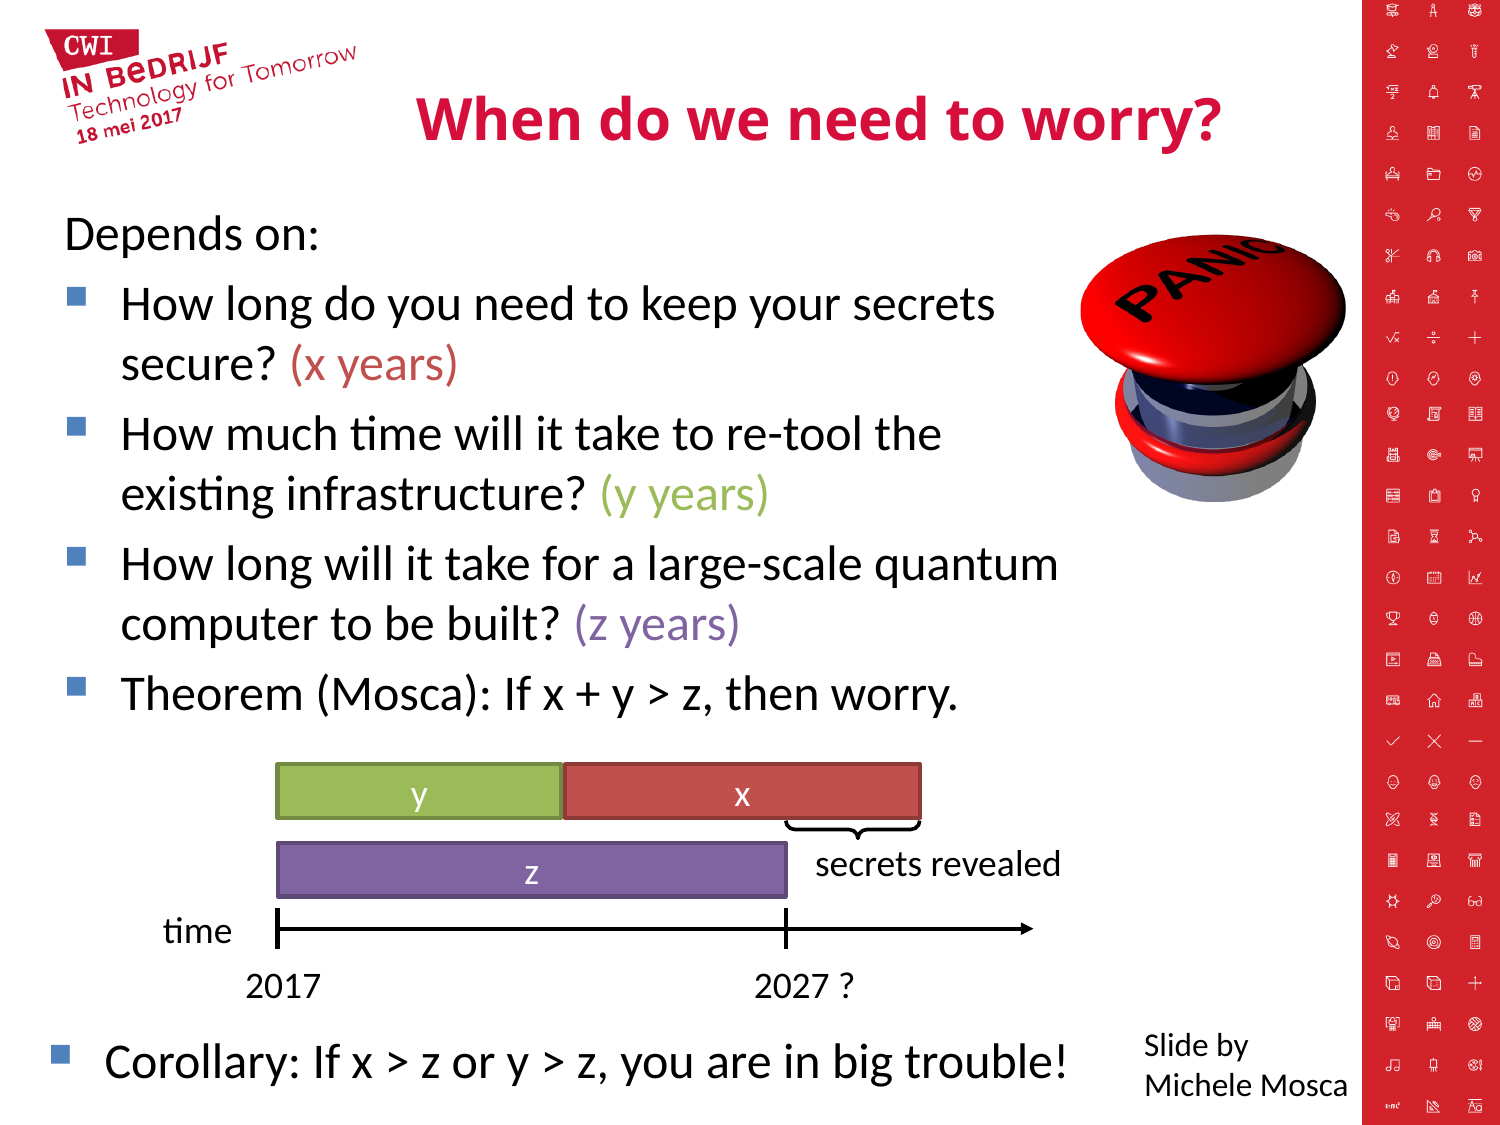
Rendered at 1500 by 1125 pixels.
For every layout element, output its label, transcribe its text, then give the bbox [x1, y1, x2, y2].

picture [1079, 234, 1346, 503]
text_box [737, 908, 872, 1015]
text_box Depends on: How long do you need to keep your secrets secure? (x years) How much time will it take to re-tool the existing infrastructure? (y years) How long will it take for a large-scale quantum computer to be built? (z years) Theorem (Mosca): If x + y > z, then worry. [49, 193, 1105, 752]
text_box x [563, 762, 922, 820]
text_box z [276, 841, 780, 896]
picture [1362, 0, 1500, 1125]
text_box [147, 898, 1034, 1015]
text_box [785, 820, 1081, 893]
text_box When do we need to worry? [249, 40, 1357, 194]
text_box Corollary: If x > z or y > z, you are in big trouble! [33, 1021, 1089, 1097]
picture [27, 13, 373, 159]
text_box y [275, 762, 563, 820]
text_box Slide by Michele Mosca [1135, 1014, 1357, 1112]
